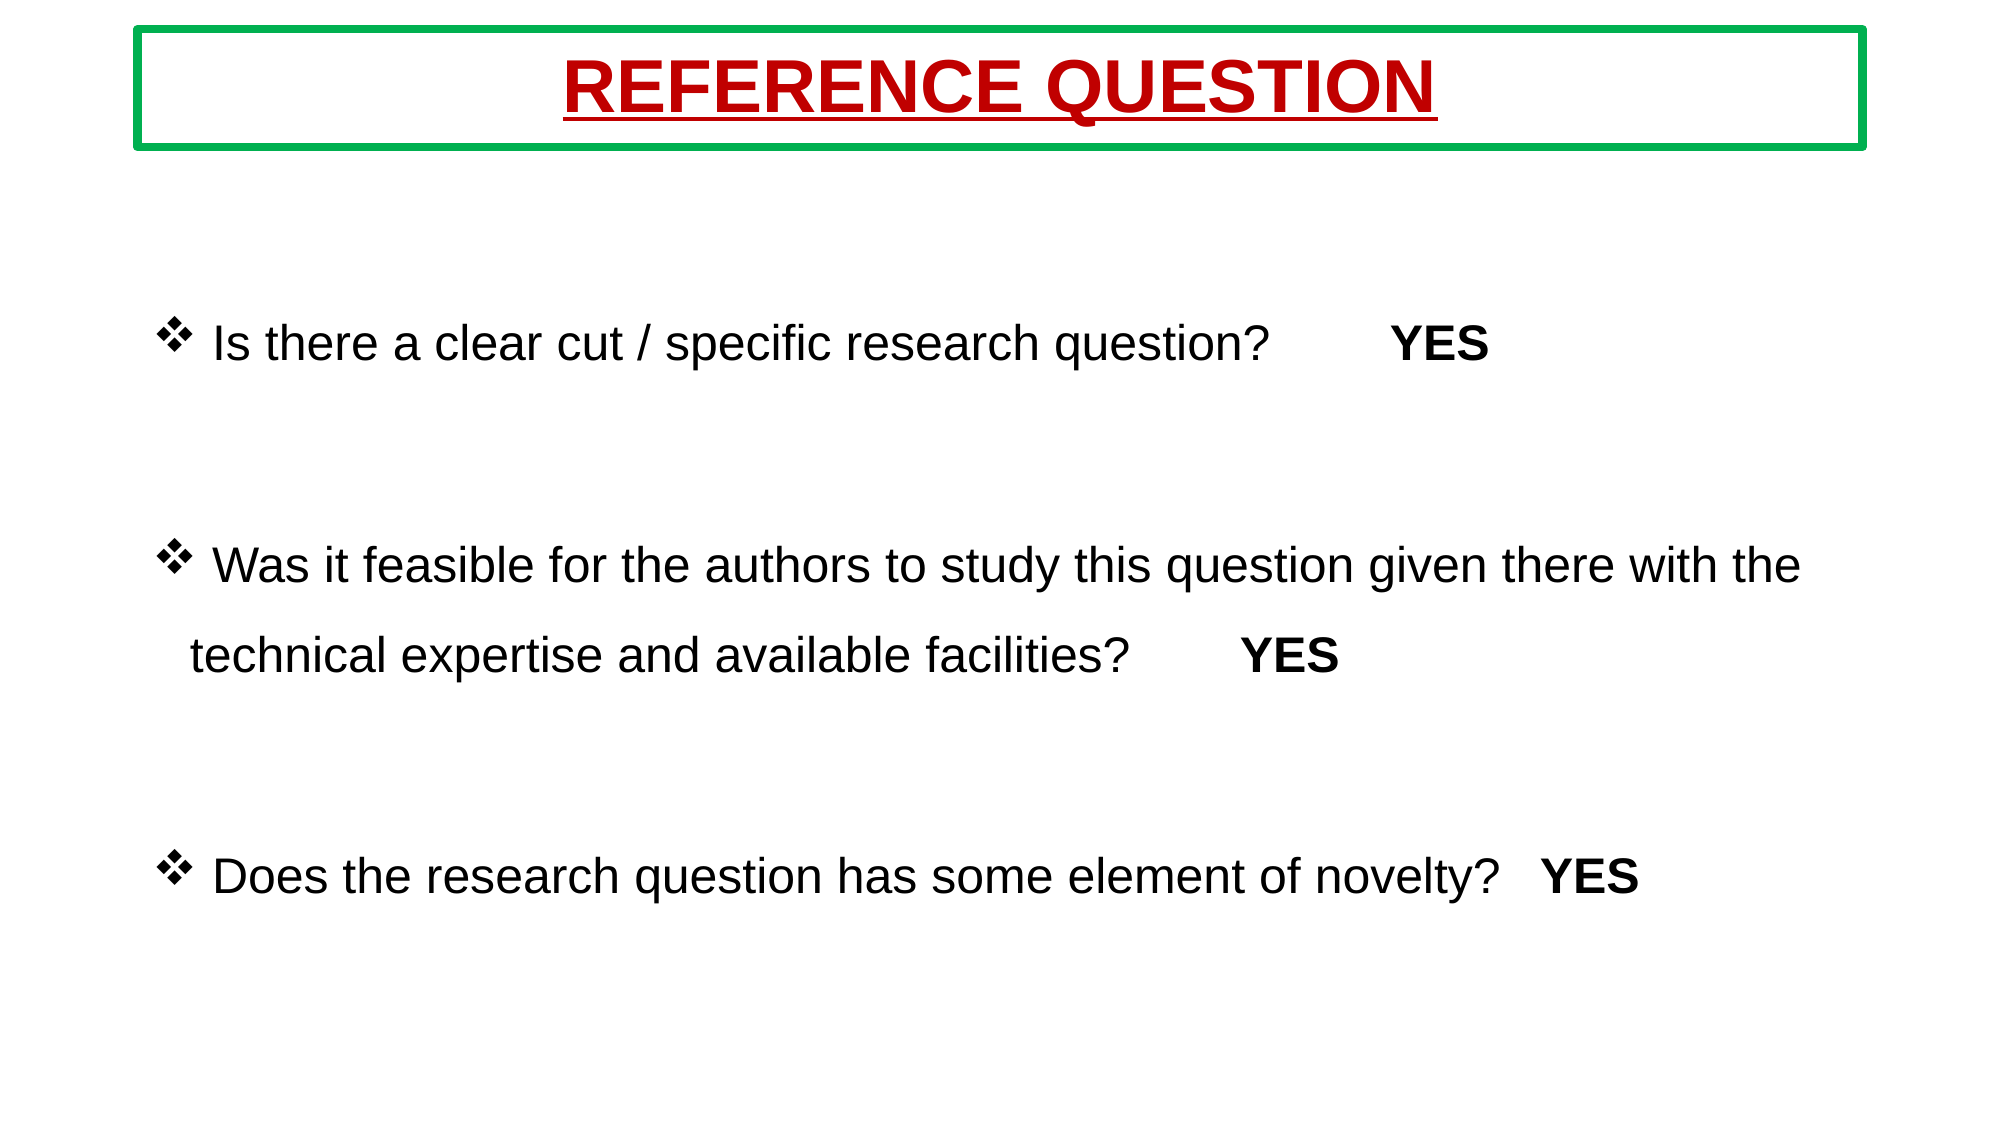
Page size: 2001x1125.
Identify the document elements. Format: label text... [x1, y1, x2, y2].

title REFERENCE QUESTION [133, 25, 1867, 151]
list Is there a clear cut / specific research question? YES Was it feasible for the authors to study this question given there with the technical expertise and available facilities? YES Does the research question has some element of novelty? YES [137, 192, 1863, 1014]
